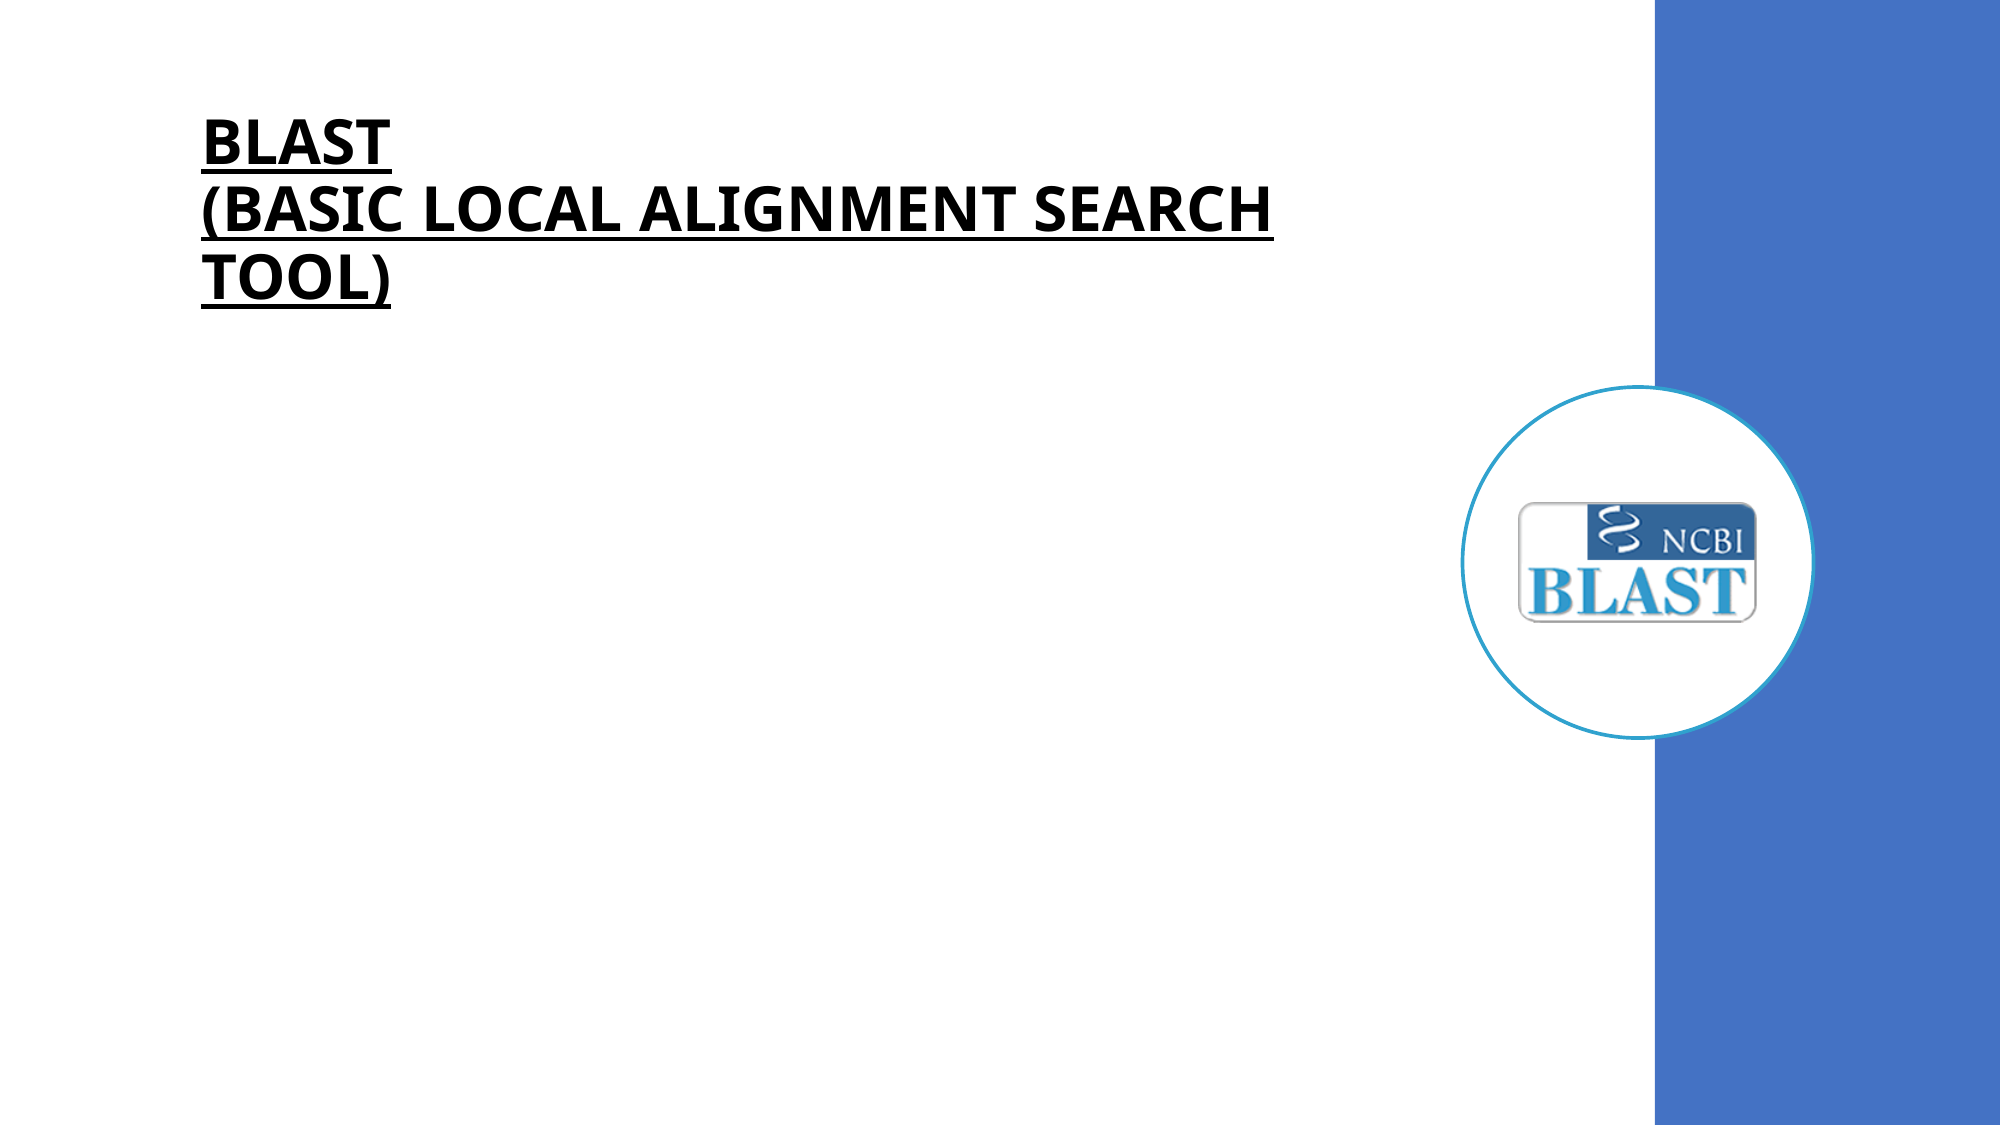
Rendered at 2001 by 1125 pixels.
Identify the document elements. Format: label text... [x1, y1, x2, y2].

picture [1518, 502, 1758, 623]
text_box [1654, 0, 2000, 1125]
text_box [1461, 385, 1815, 740]
title BLAST (BASIC LOCAL ALIGNMENT SEARCH TOOL) [186, 102, 1413, 321]
